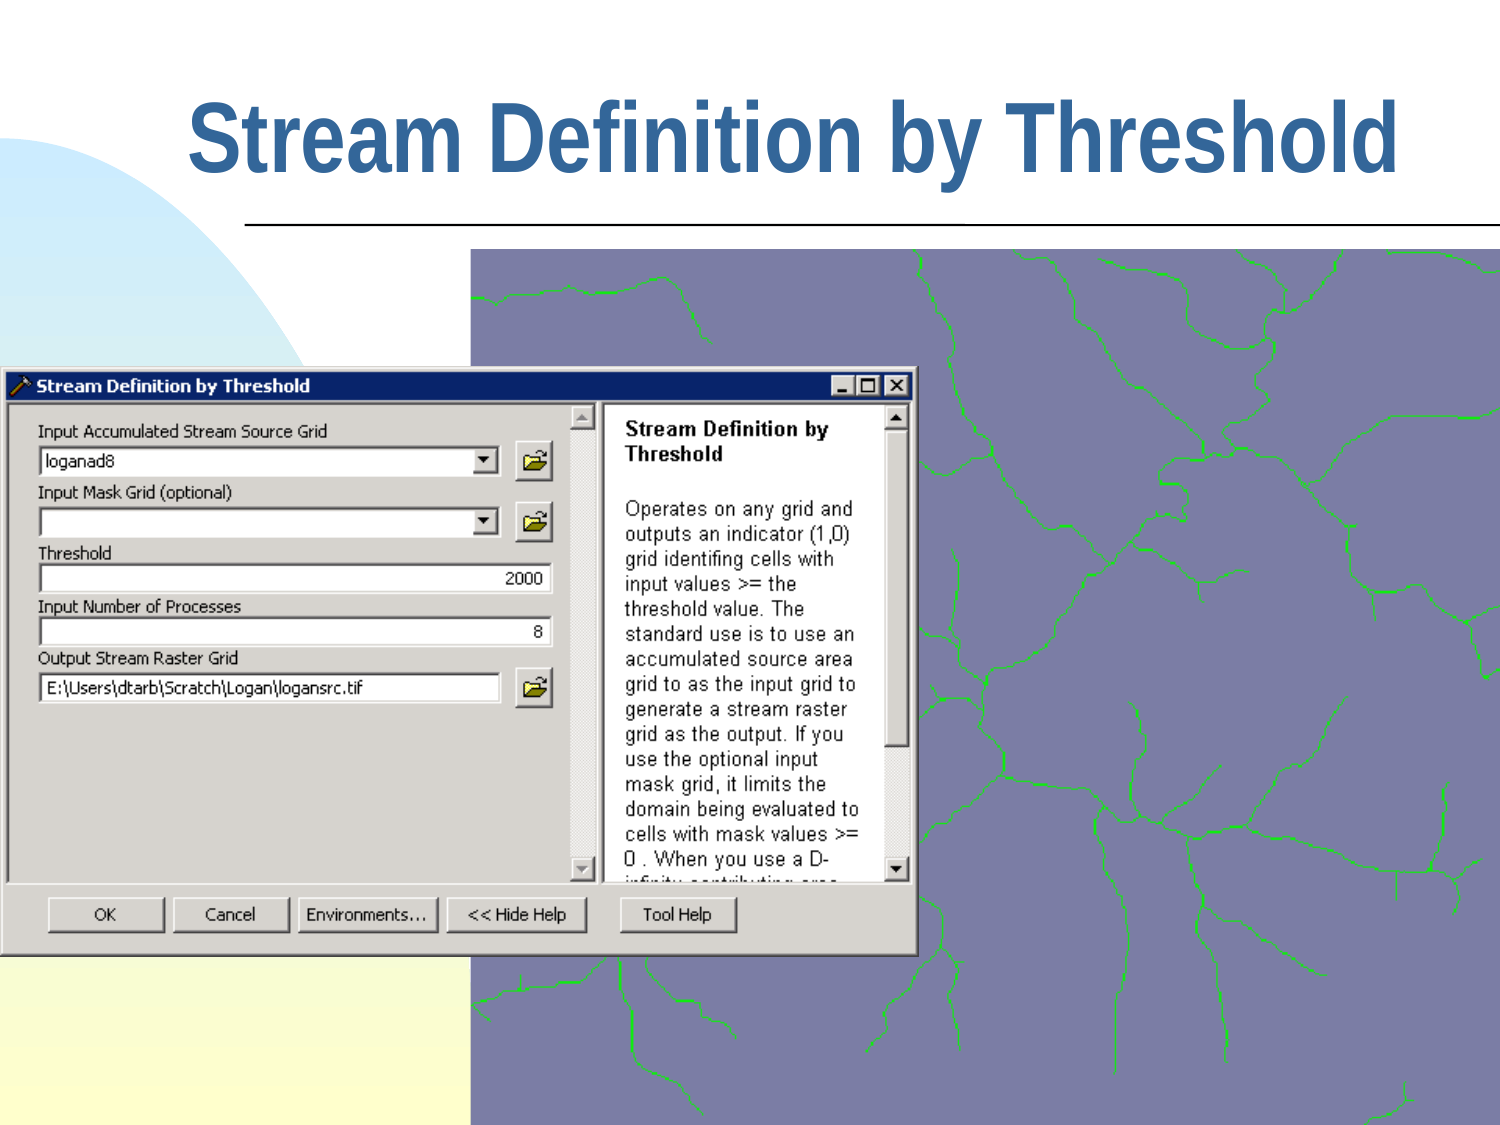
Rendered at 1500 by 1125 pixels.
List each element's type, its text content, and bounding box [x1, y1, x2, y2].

title Stream Definition by Threshold [171, 53, 1496, 242]
picture [0, 249, 1500, 1125]
